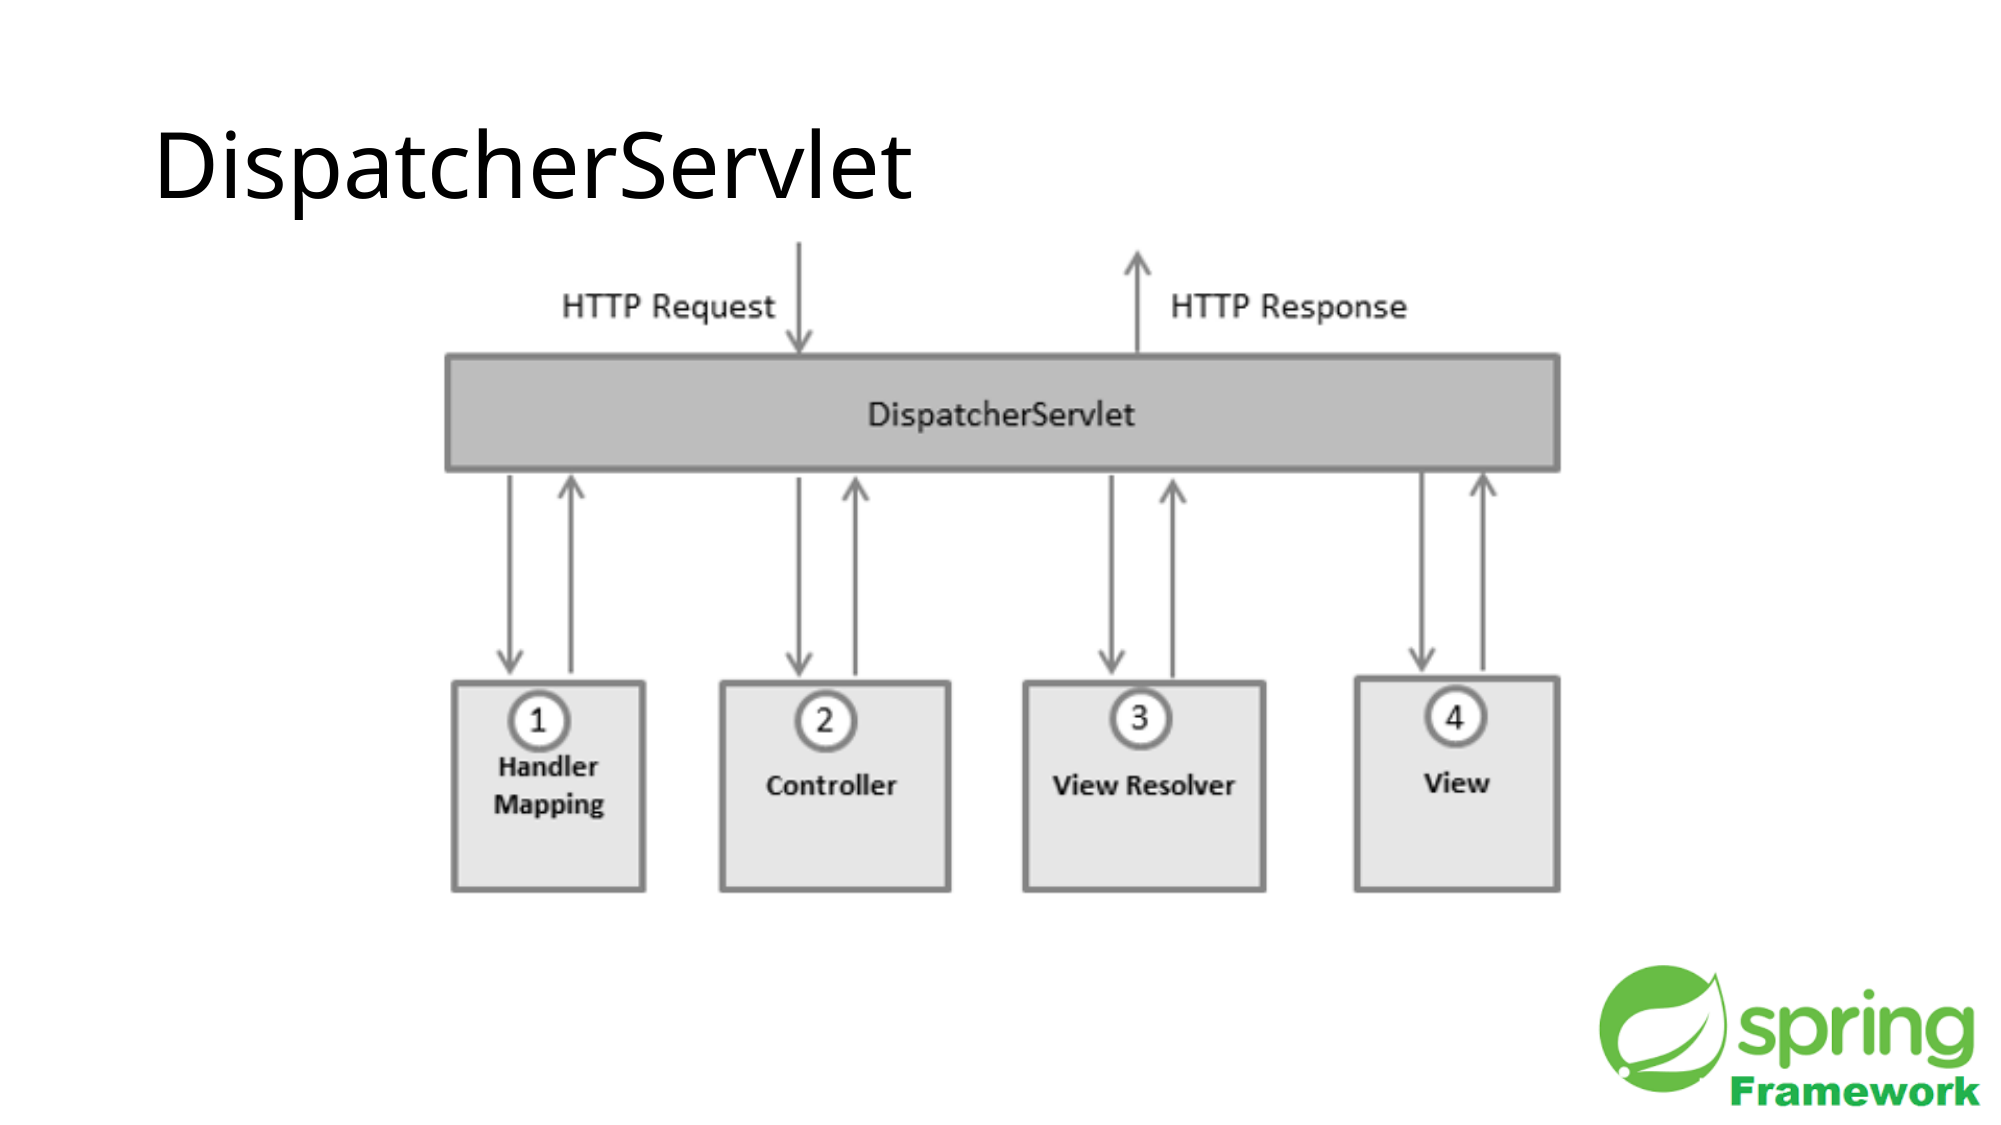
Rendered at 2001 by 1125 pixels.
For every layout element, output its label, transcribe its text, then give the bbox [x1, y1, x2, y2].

picture [422, 217, 1578, 908]
picture [1582, 927, 2000, 1125]
title DispatcherServlet [137, 59, 1863, 278]
